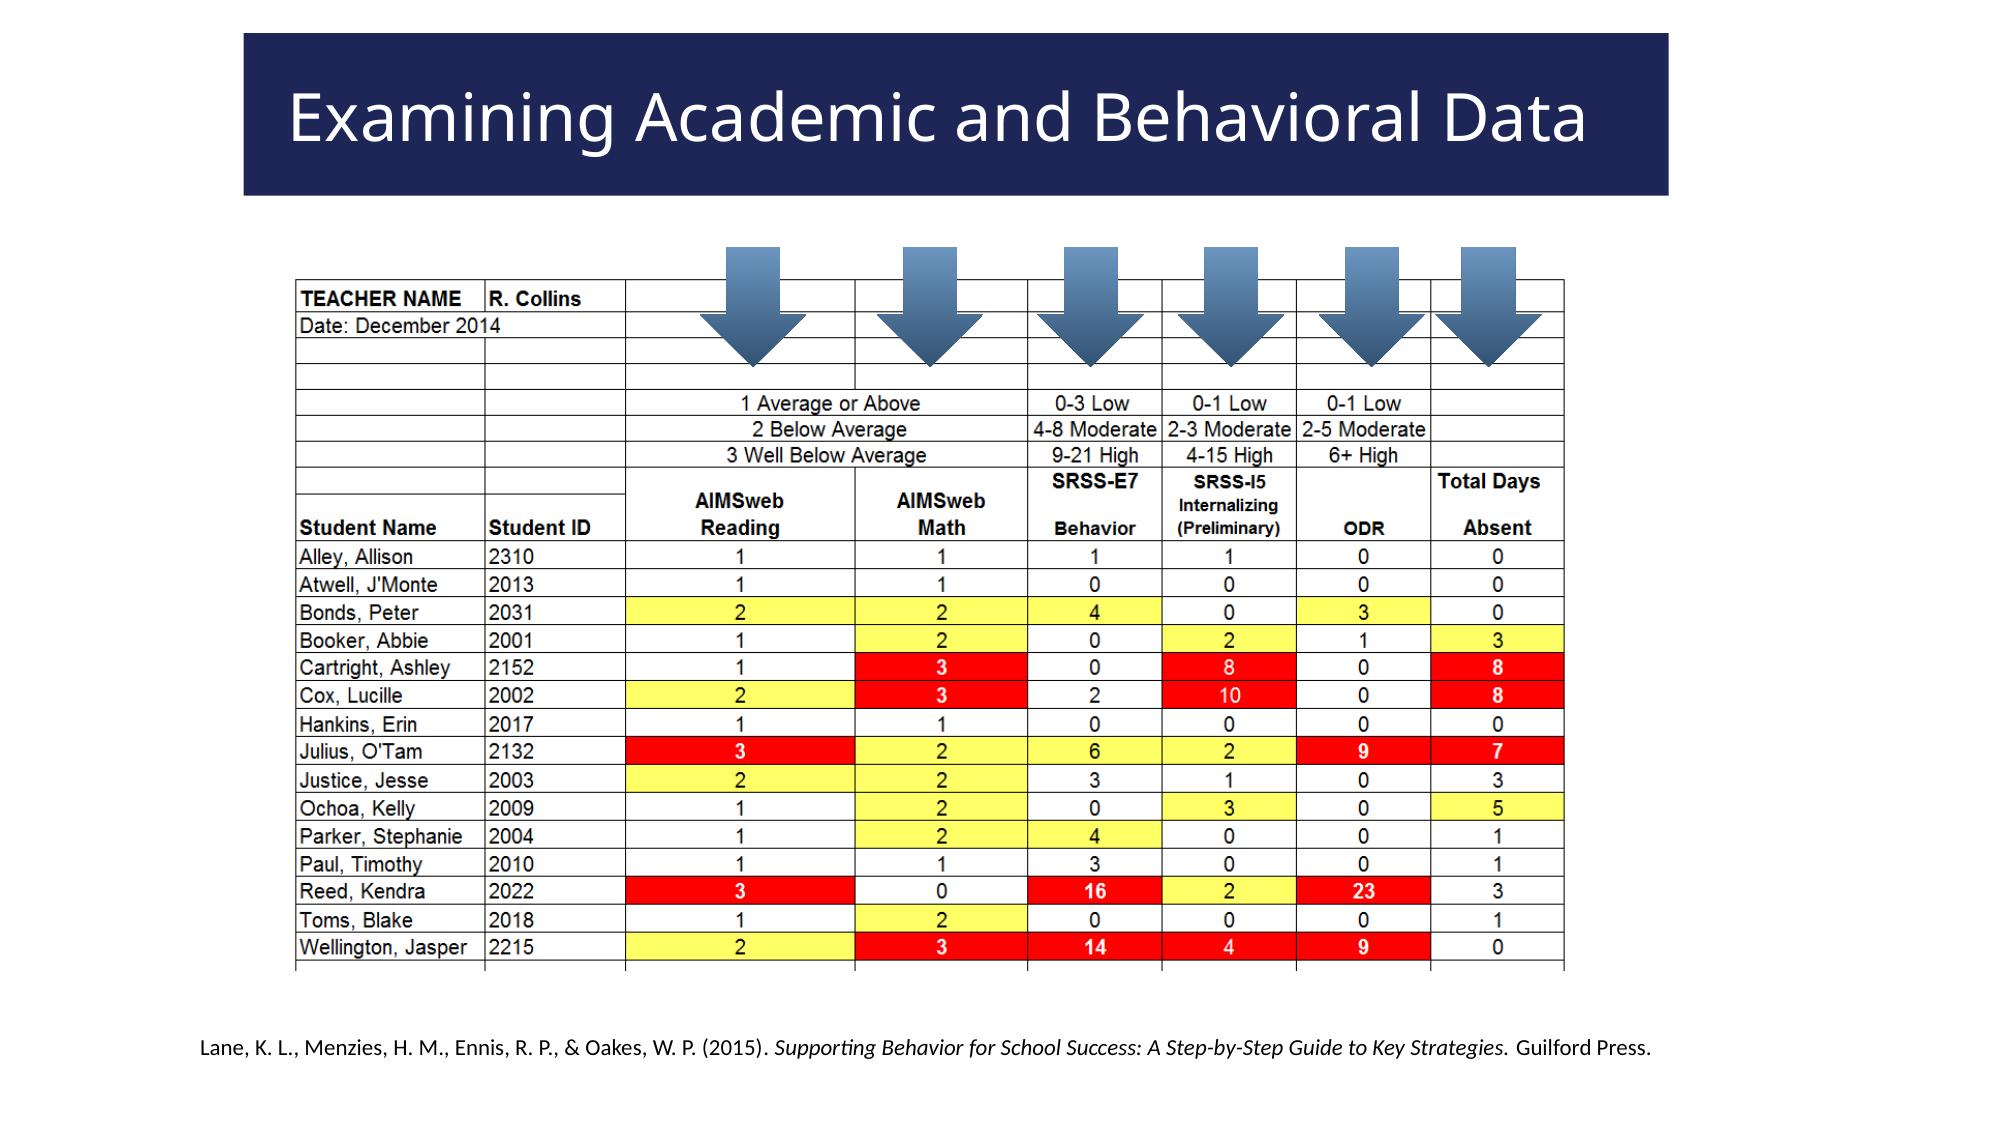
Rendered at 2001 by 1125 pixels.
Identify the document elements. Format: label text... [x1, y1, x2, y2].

text_box [726, 247, 780, 274]
text_box [1204, 247, 1258, 274]
text_box [1064, 247, 1118, 274]
text_box [903, 247, 957, 274]
text_box Examining Academic and Behavioral Data [243, 32, 1670, 197]
text_box [1461, 247, 1516, 274]
picture [285, 274, 1575, 971]
text_box [1345, 247, 1399, 274]
text_box Lane, K. L., Menzies, H. M., Ennis, R. P., & Oakes, W. P. (2015). Supporting Behavior for School Success: A Step-by-Step Guide to Key Strategies. Guilford Press. [185, 1025, 1710, 1068]
